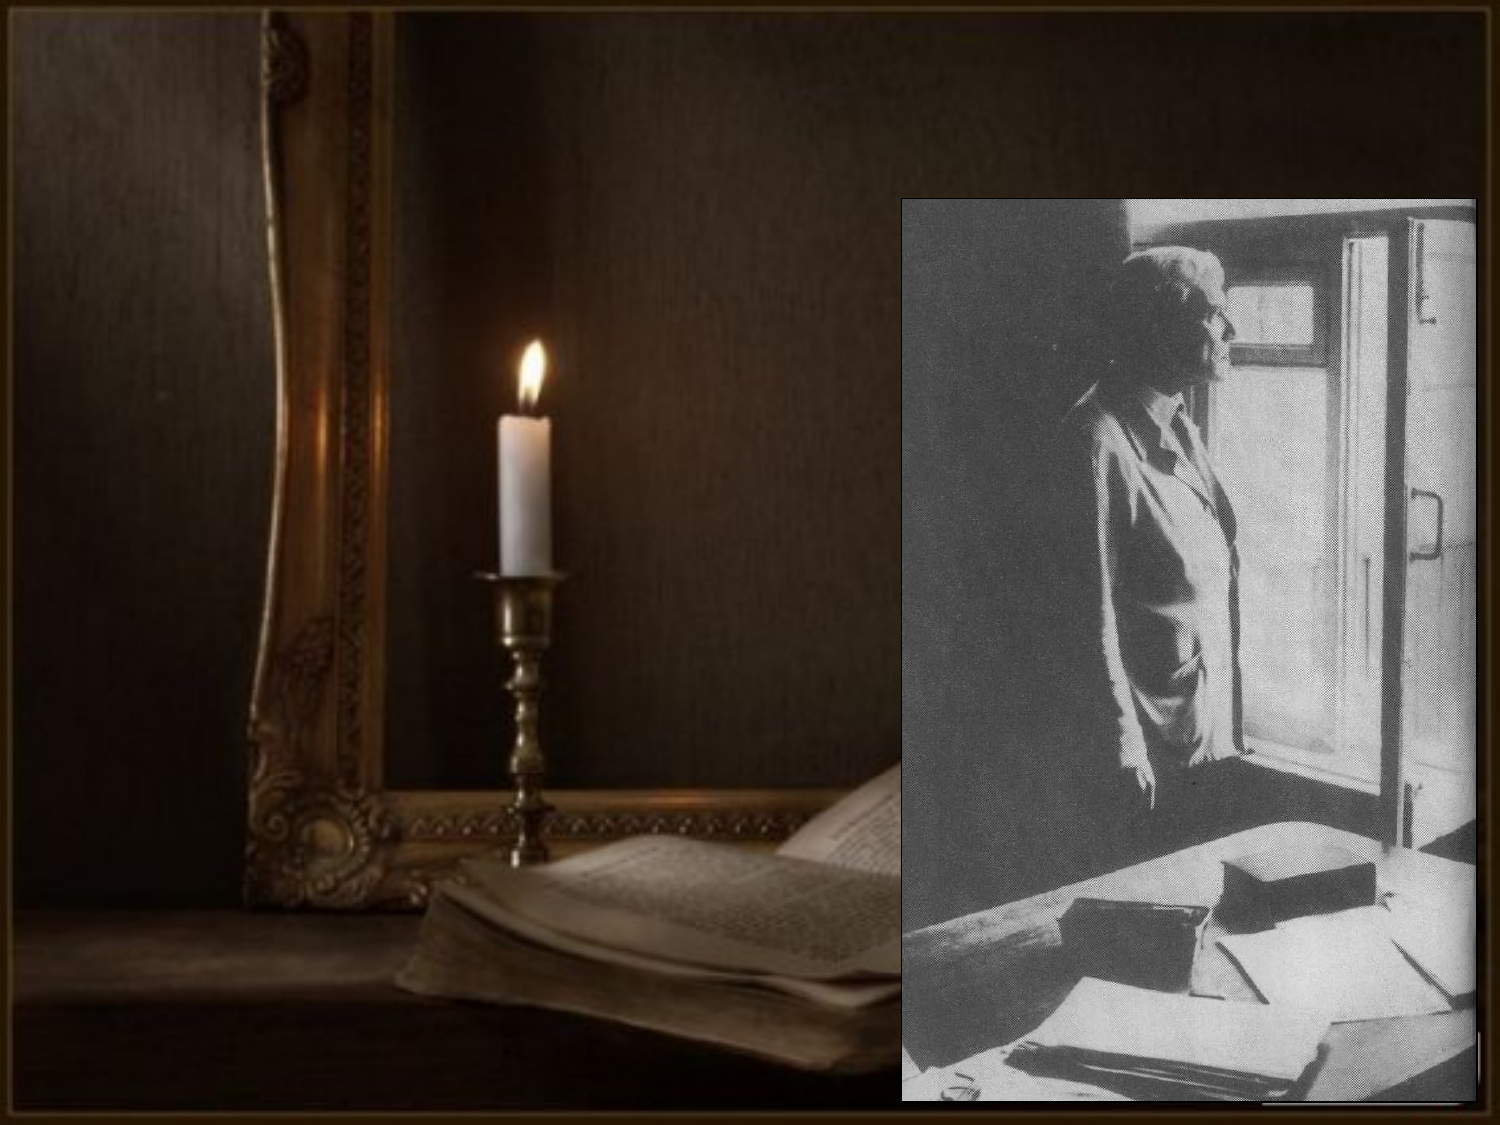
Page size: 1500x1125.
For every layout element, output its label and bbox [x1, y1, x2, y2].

picture [902, 198, 1477, 1102]
list [0, 0, 1500, 1125]
